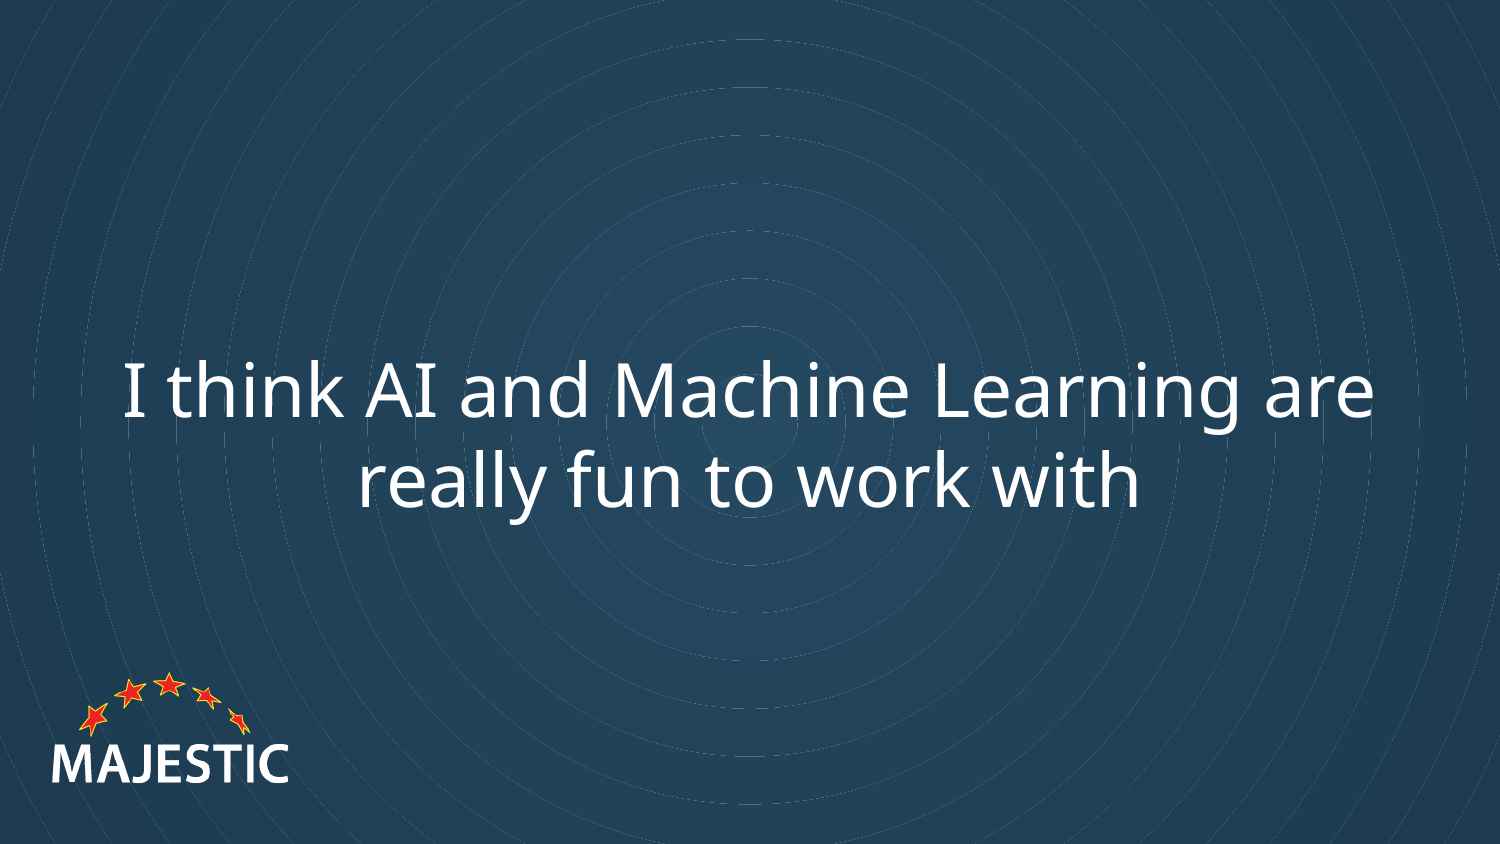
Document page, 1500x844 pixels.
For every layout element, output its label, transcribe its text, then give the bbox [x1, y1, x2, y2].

picture [50, 669, 289, 785]
text_box I think AI and Machine Learning are really fun to work with [51, 327, 1449, 530]
text_box [124, 542, 1378, 633]
text_box [124, 25, 1378, 189]
text_box [103, 253, 1398, 327]
text_box [103, 530, 1398, 542]
